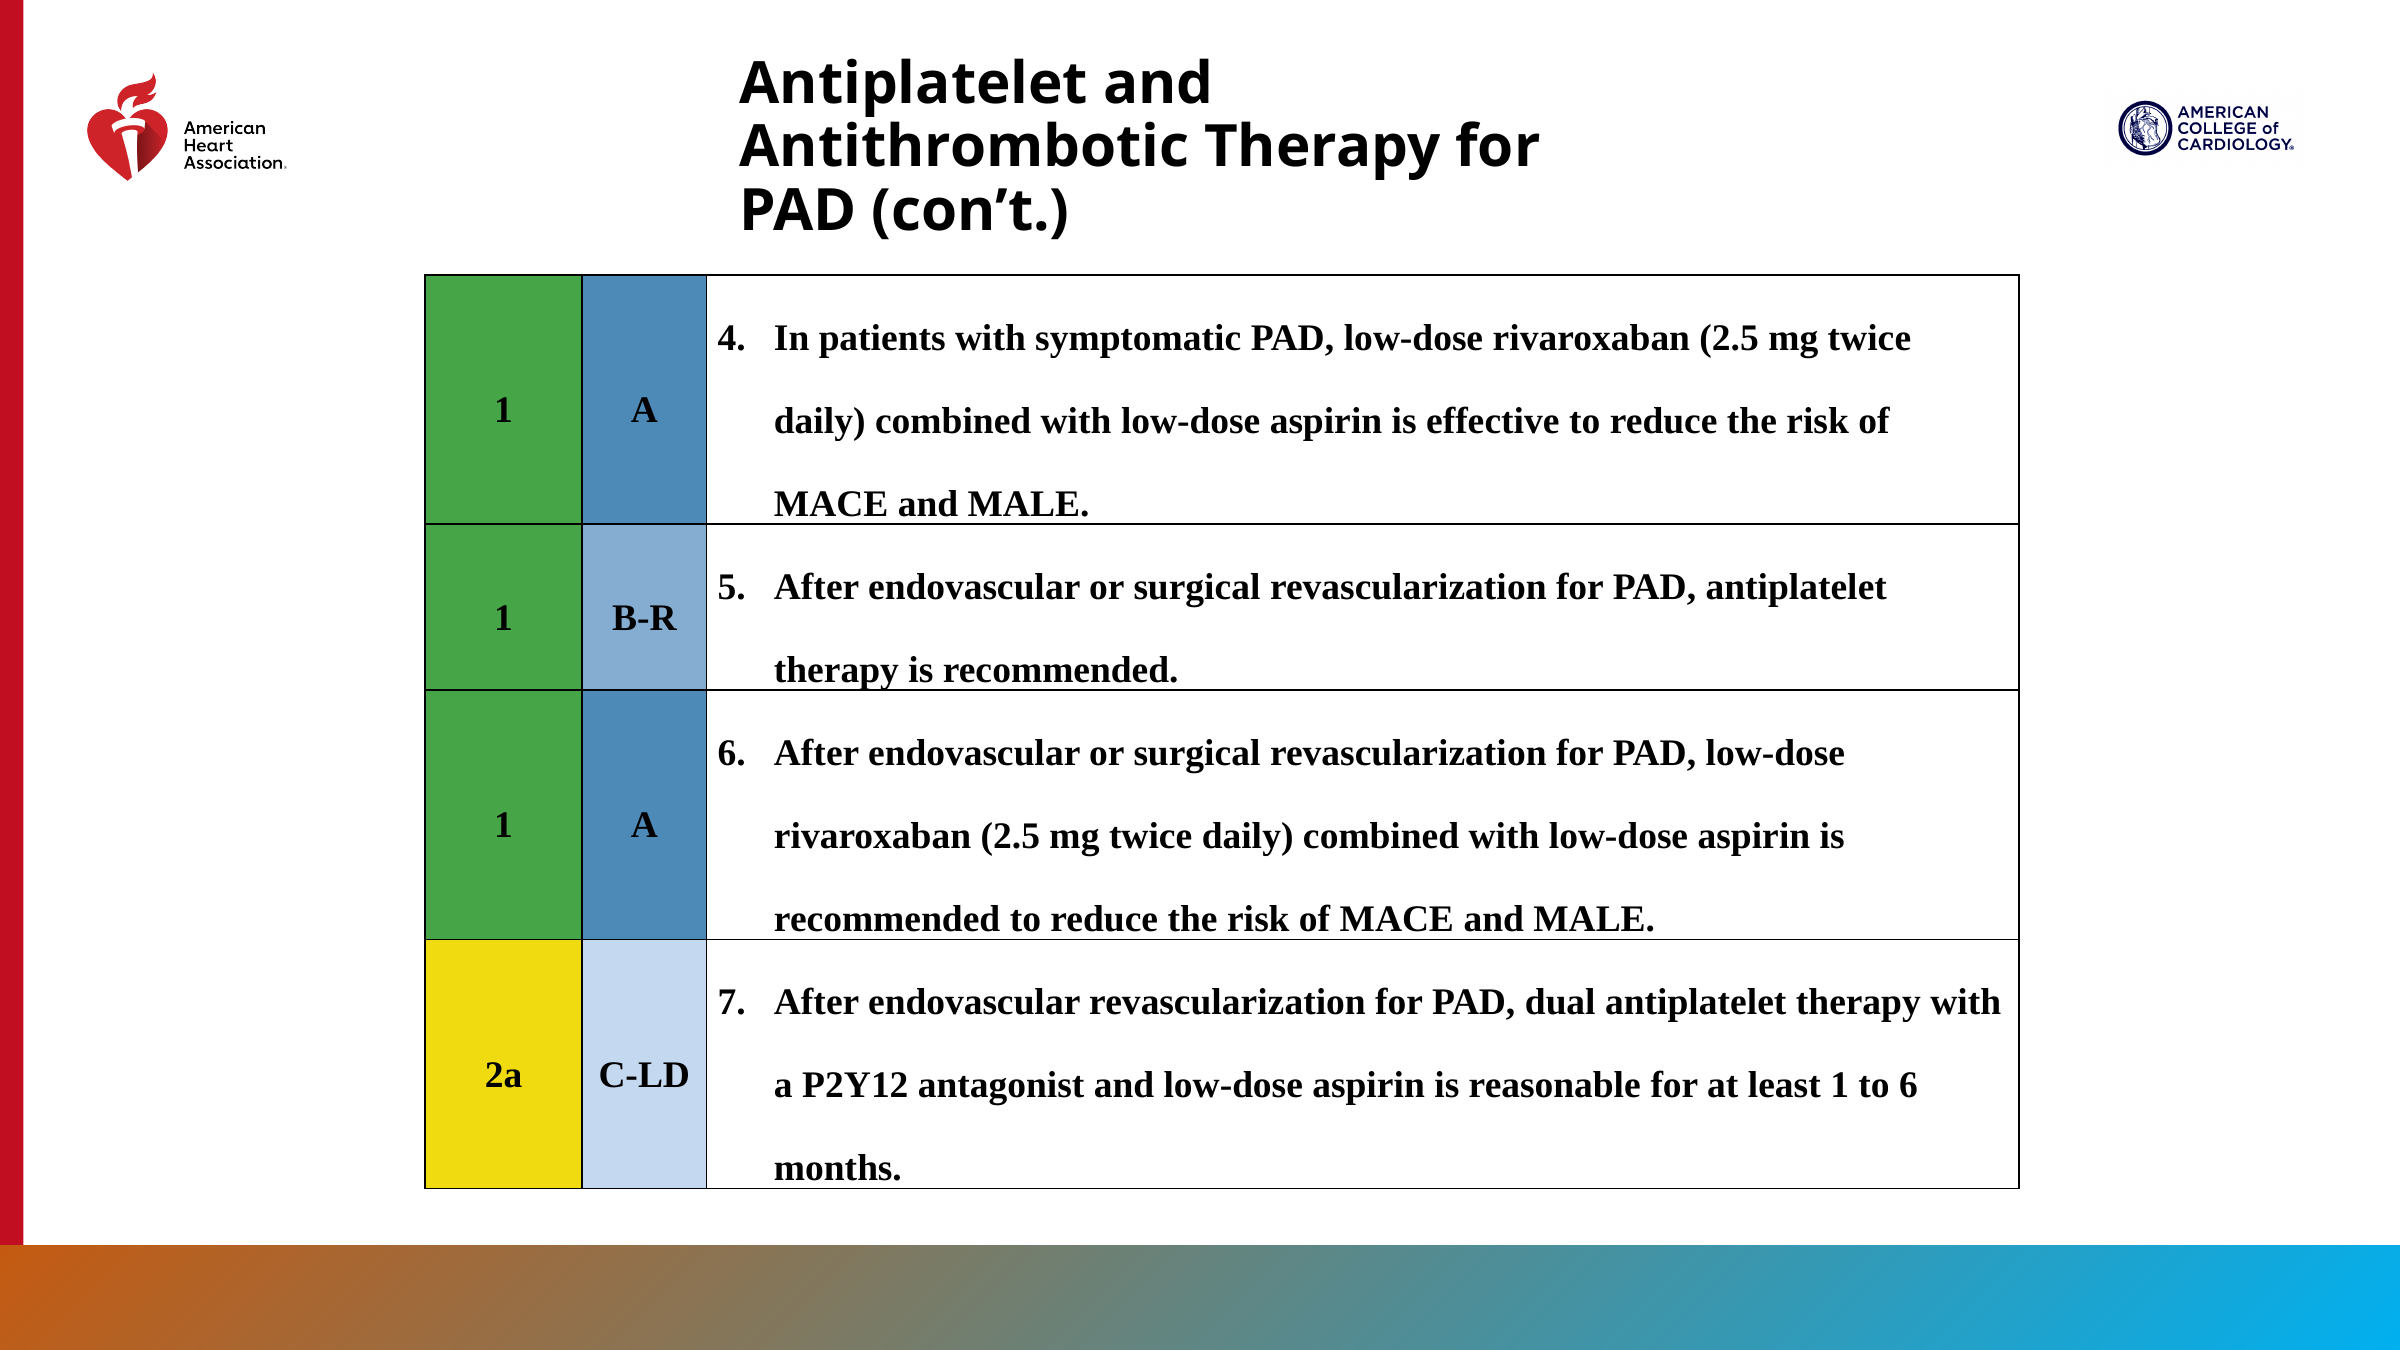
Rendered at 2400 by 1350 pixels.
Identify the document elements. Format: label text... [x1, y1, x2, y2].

picture [87, 72, 287, 181]
table_cell 1 [426, 691, 581, 939]
table_cell After endovascular or surgical revascularization for PAD, low-dose rivaroxaban (2.5 mg twice daily) combined with low-dose aspirin is recommended to reduce the risk of MACE and MALE. [707, 691, 2018, 939]
picture [2104, 87, 2307, 169]
table_header 1 [426, 276, 581, 523]
text_box Antiplatelet and Antithrombotic Therapy for PAD (con’t.) [725, 112, 1675, 250]
table_cell After endovascular or surgical revascularization for PAD, antiplatelet therapy is recommended. [707, 525, 2018, 689]
table_header In patients with symptomatic PAD, low-dose rivaroxaban (2.5 mg twice daily) combined with low-dose aspirin is effective to reduce the risk of MACE and MALE. [707, 276, 2018, 523]
table_cell C-LD [583, 940, 706, 1188]
table_cell A [583, 691, 706, 939]
table_cell 2a [426, 940, 581, 1188]
table_header A [583, 276, 706, 523]
table_cell B-R [583, 525, 706, 689]
table_cell 1 [426, 525, 581, 689]
table_cell After endovascular revascularization for PAD, dual antiplatelet therapy with a P2Y12 antagonist and low-dose aspirin is reasonable for at least 1 to 6 months. [707, 940, 2018, 1188]
